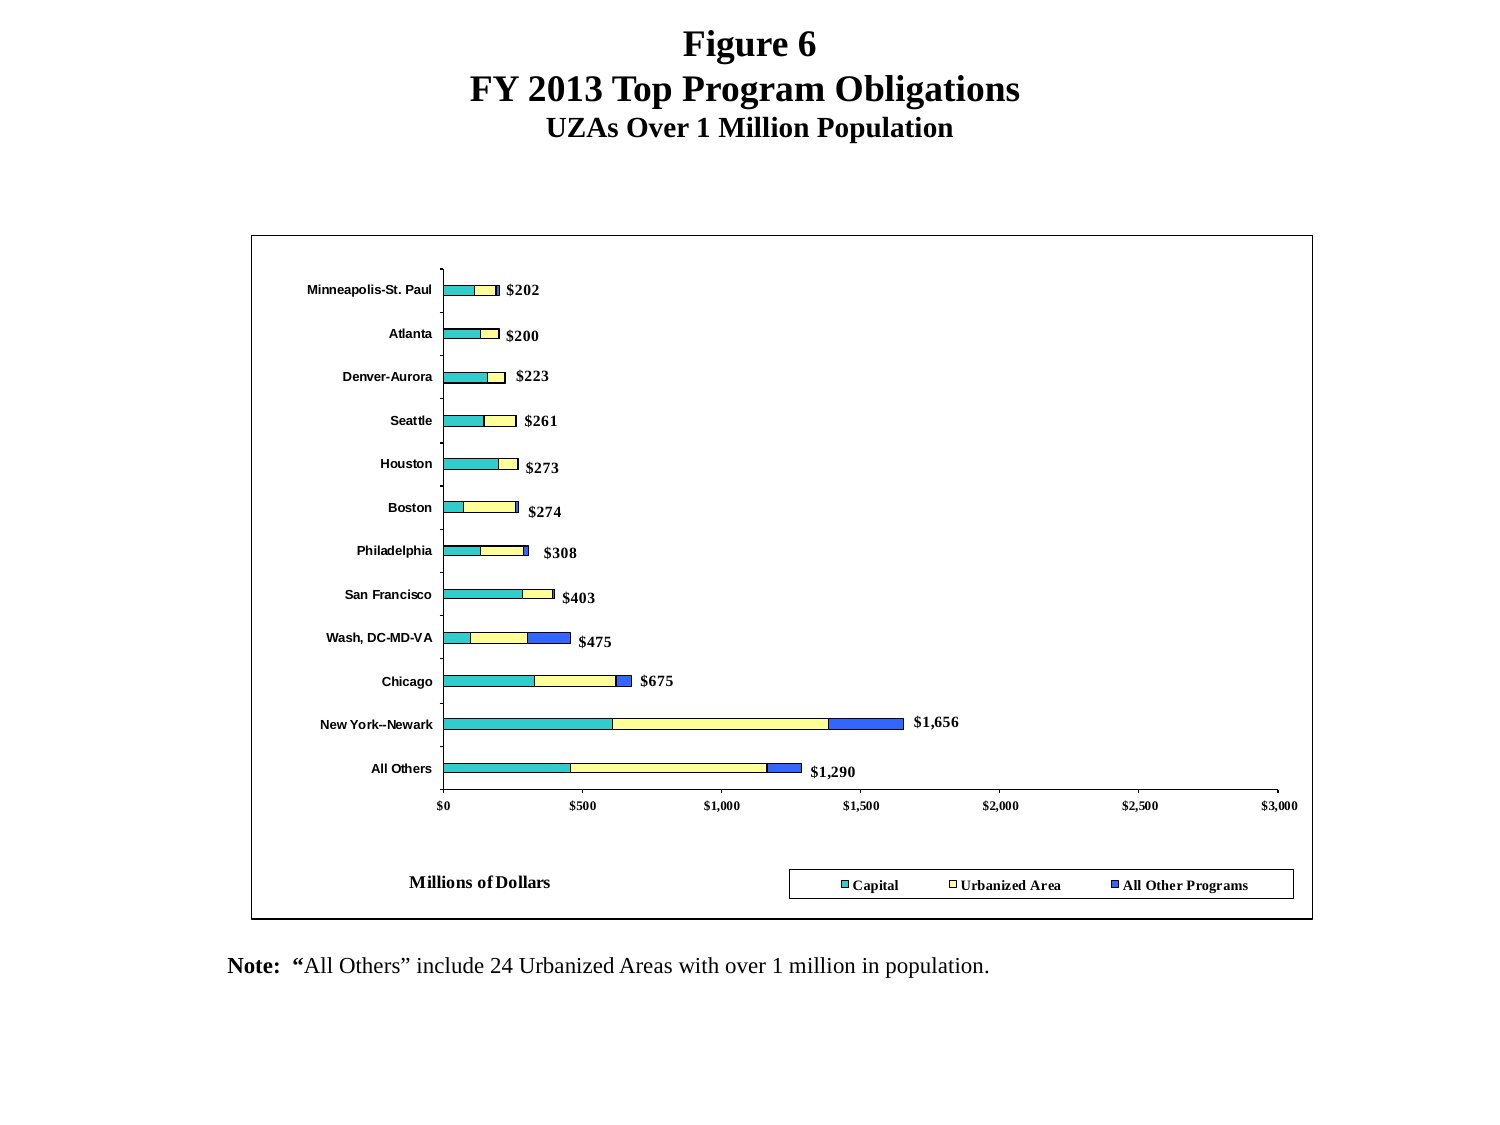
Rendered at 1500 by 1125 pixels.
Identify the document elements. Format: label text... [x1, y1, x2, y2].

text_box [244, 228, 1319, 925]
text_box Note: “All Others” include 24 Urbanized Areas with over 1 million in population. [212, 943, 1013, 986]
title Figure 6 FY 2013 Top Program Obligations UZAs Over 1 Million Population [112, 49, 1388, 113]
